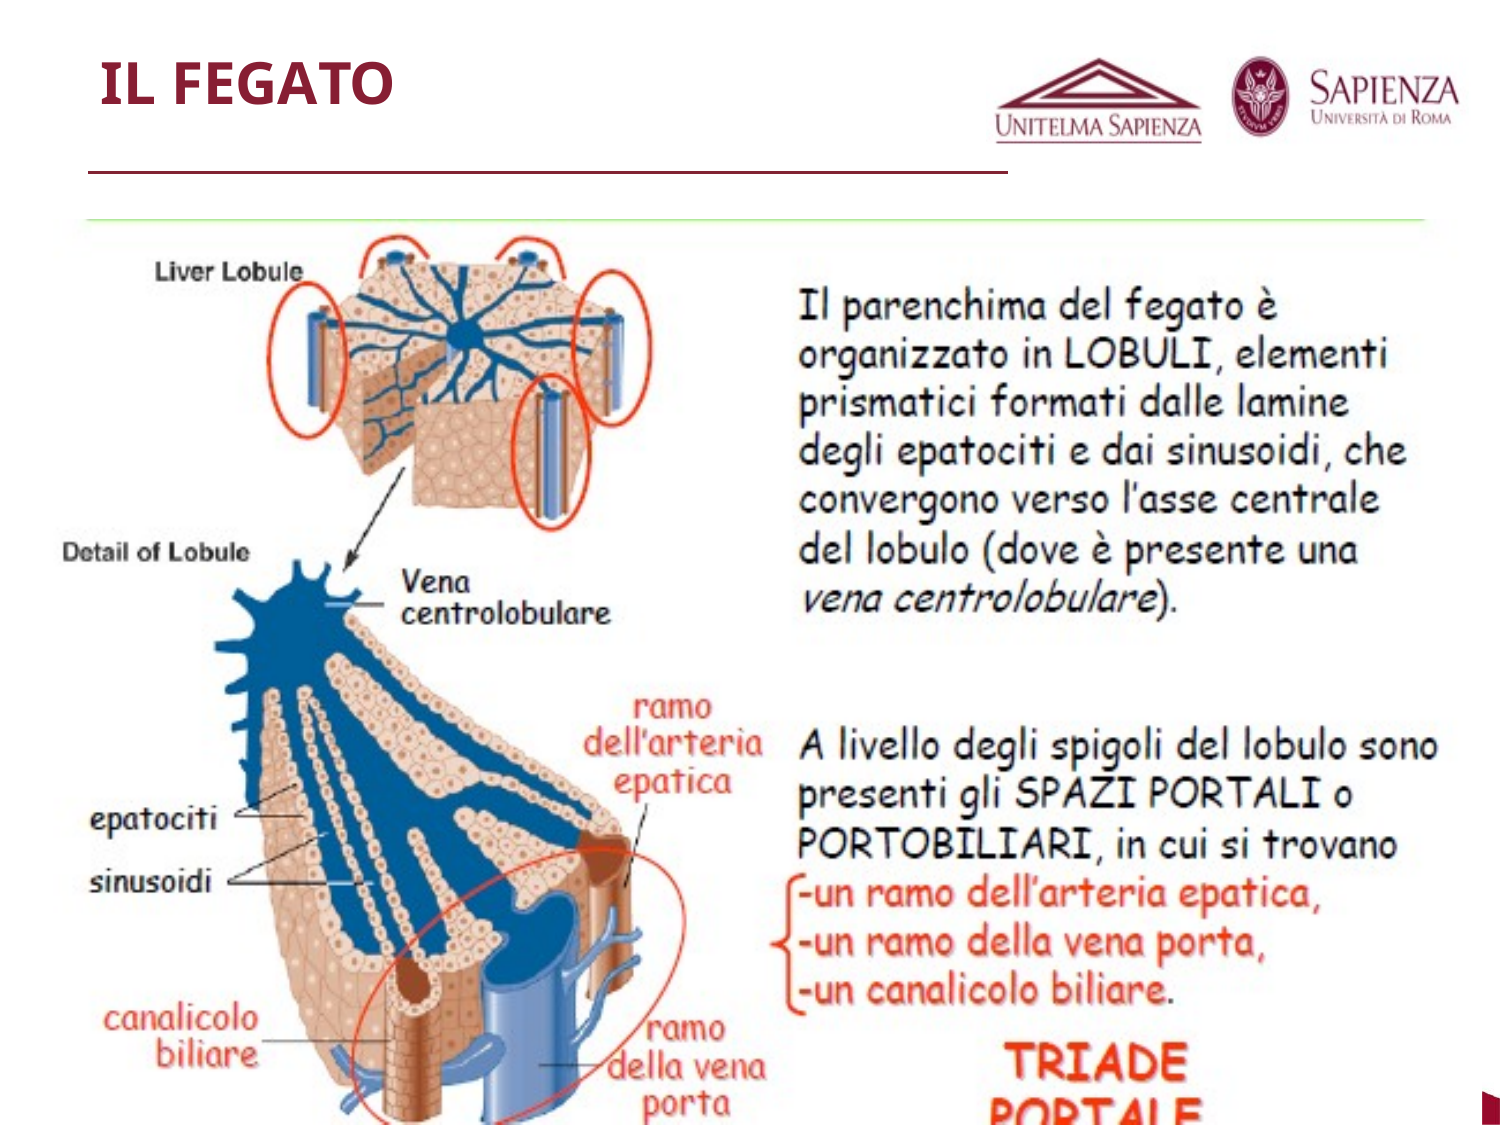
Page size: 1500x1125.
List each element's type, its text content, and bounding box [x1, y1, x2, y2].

text_box [18, 219, 1483, 1125]
title IL FEGATO [86, 34, 1414, 235]
text_box [986, 30, 1472, 149]
picture [1483, 1058, 1500, 1125]
